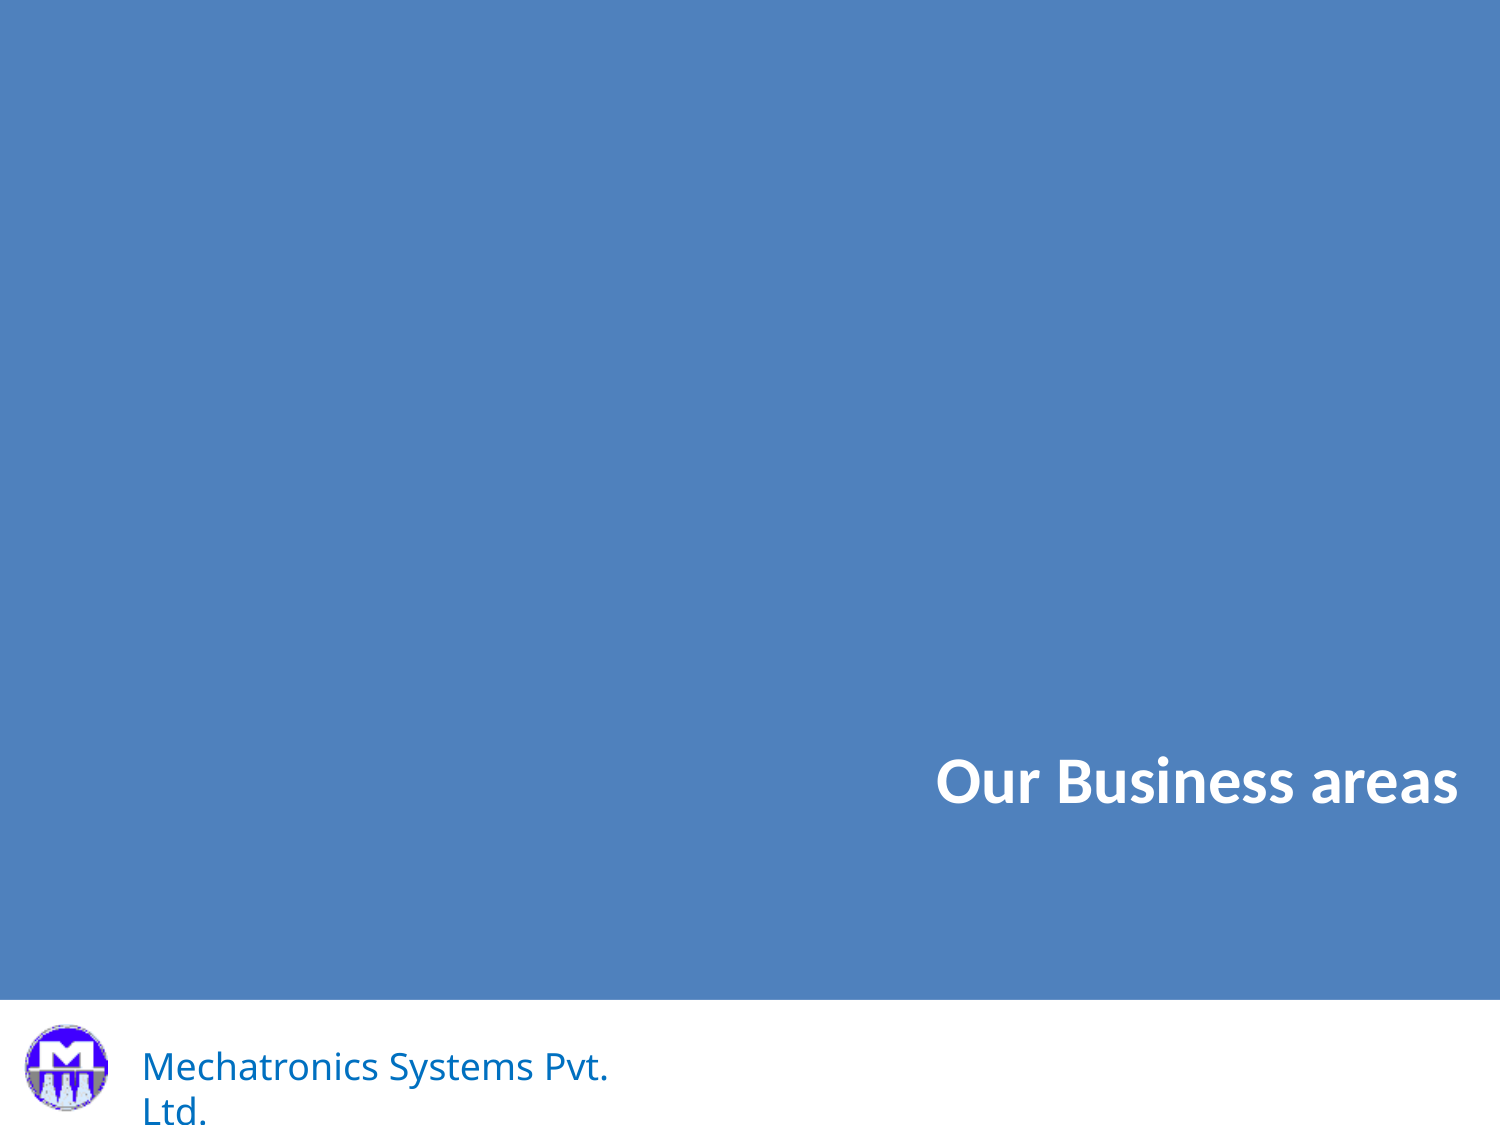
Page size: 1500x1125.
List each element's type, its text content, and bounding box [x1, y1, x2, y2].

title Our Business areas [812, 675, 1475, 879]
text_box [0, 999, 1500, 1125]
